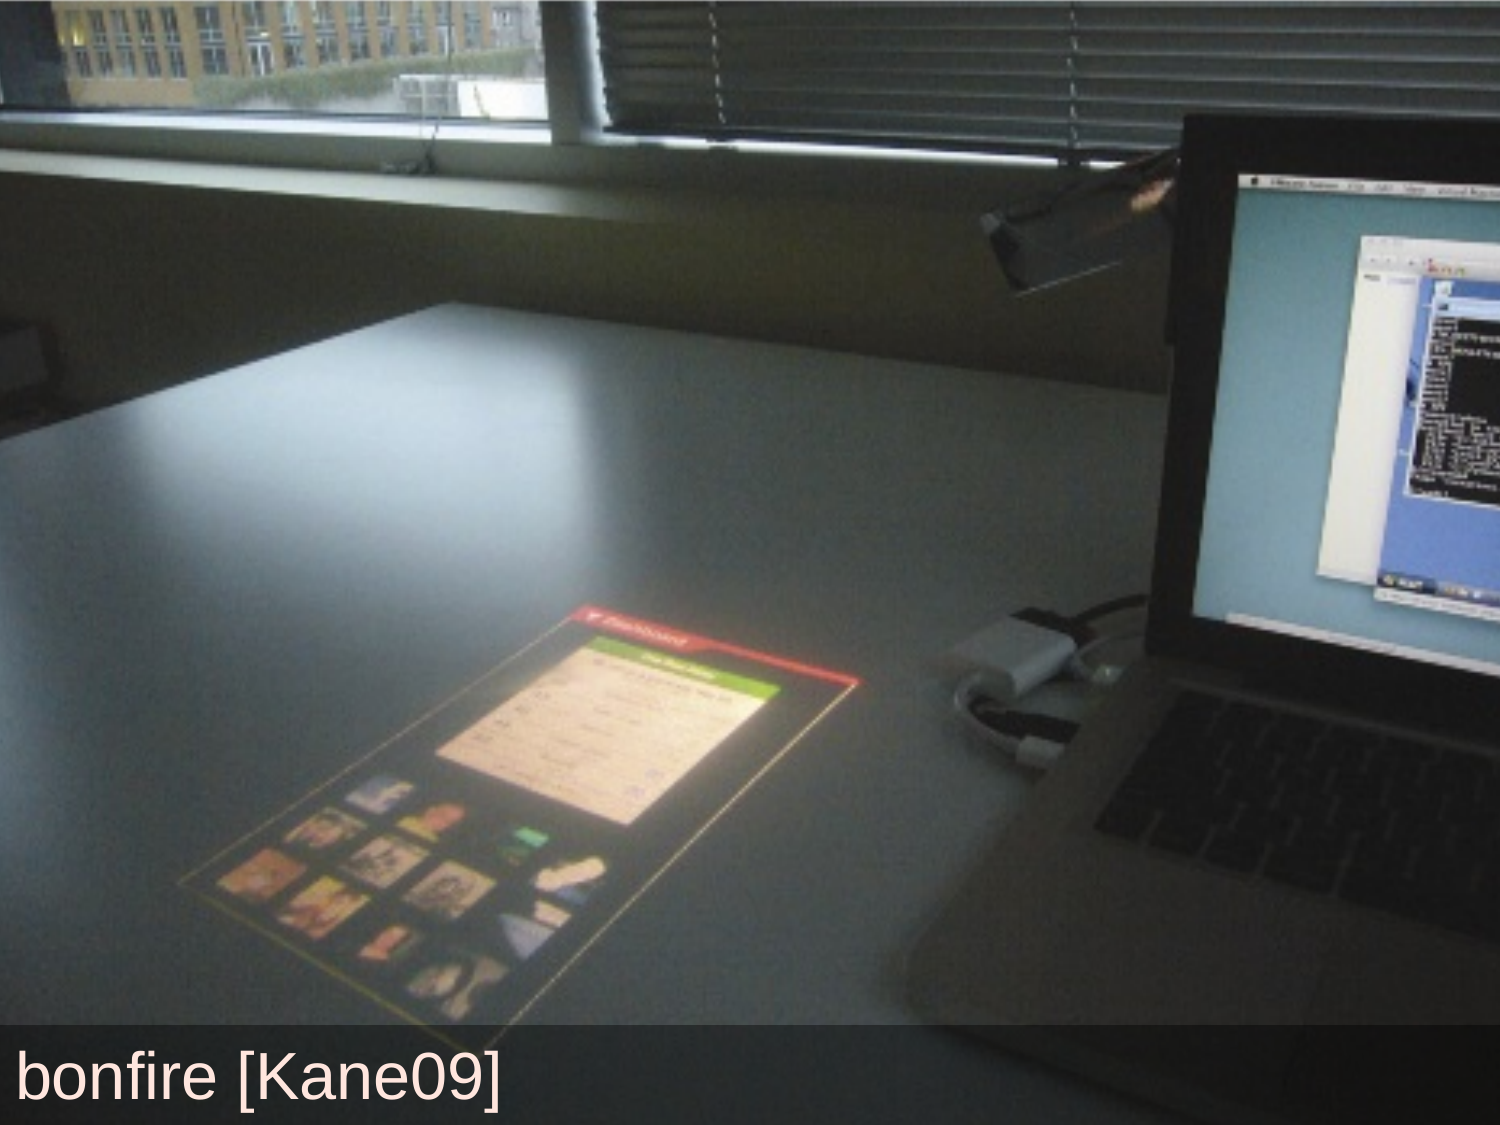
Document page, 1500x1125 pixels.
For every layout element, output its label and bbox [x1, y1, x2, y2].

list [0, 0, 1500, 1125]
